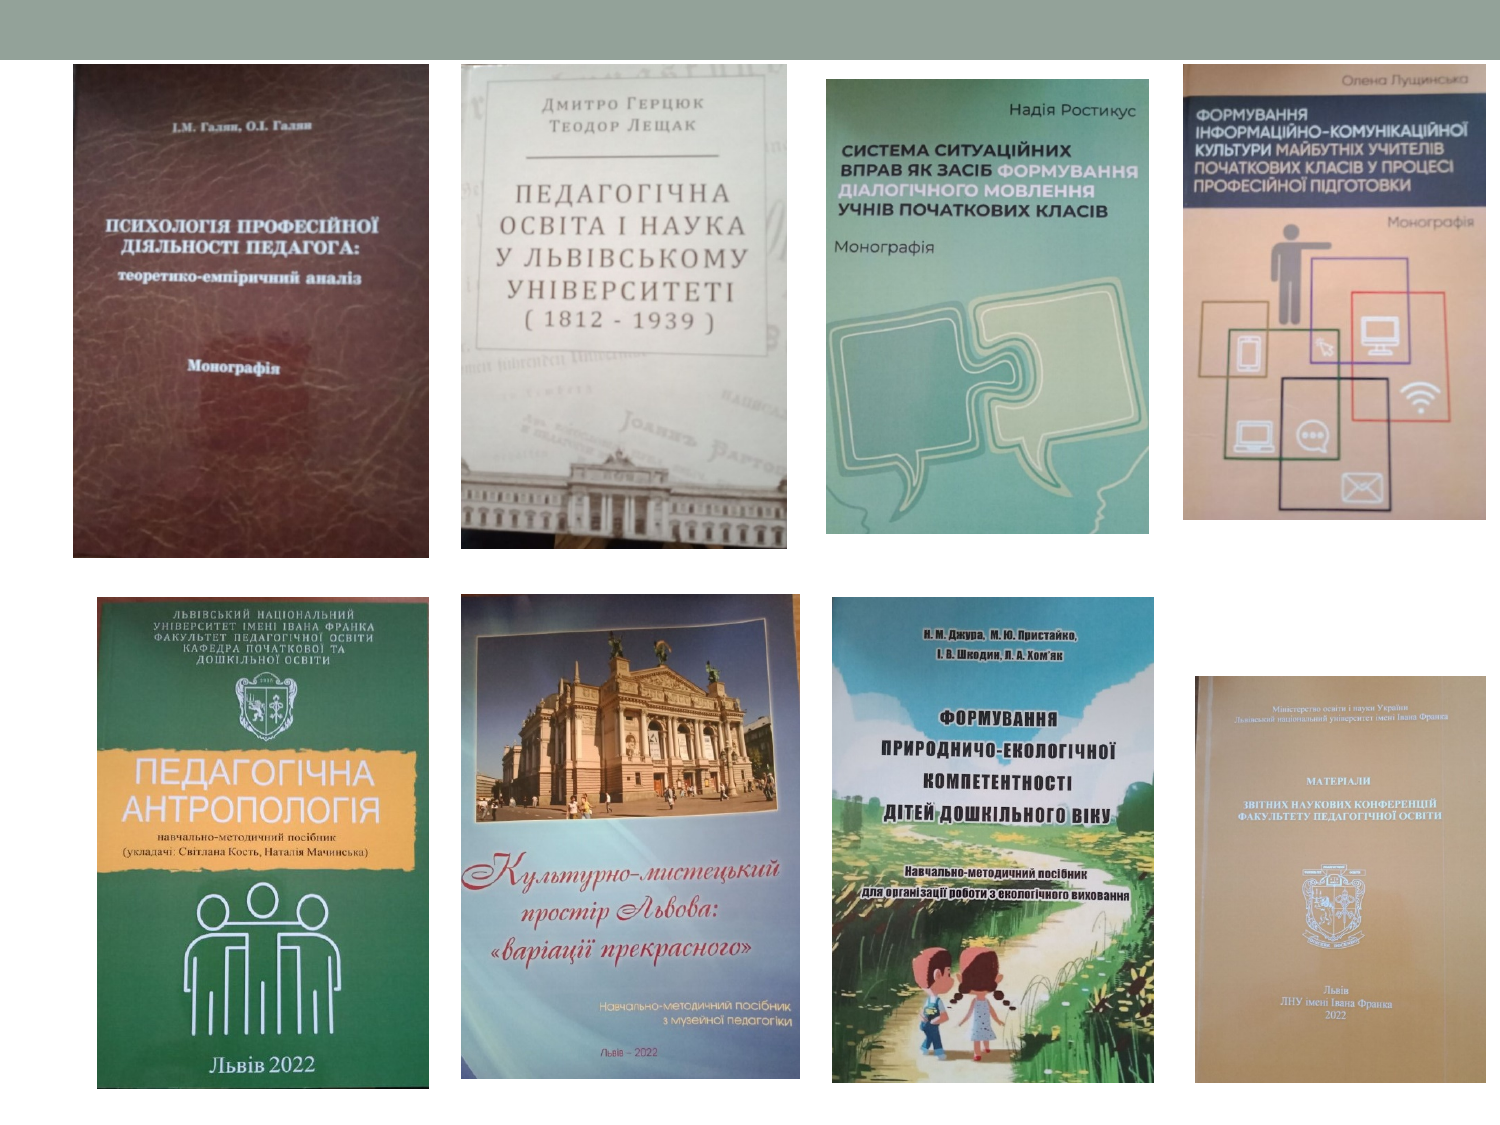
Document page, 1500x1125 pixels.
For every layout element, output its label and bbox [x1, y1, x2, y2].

picture [461, 594, 800, 1079]
picture [826, 78, 1150, 535]
picture [1183, 64, 1486, 520]
picture [1195, 675, 1486, 1083]
picture [97, 597, 429, 1089]
picture [461, 64, 787, 549]
picture [832, 597, 1155, 1083]
picture [73, 64, 429, 558]
